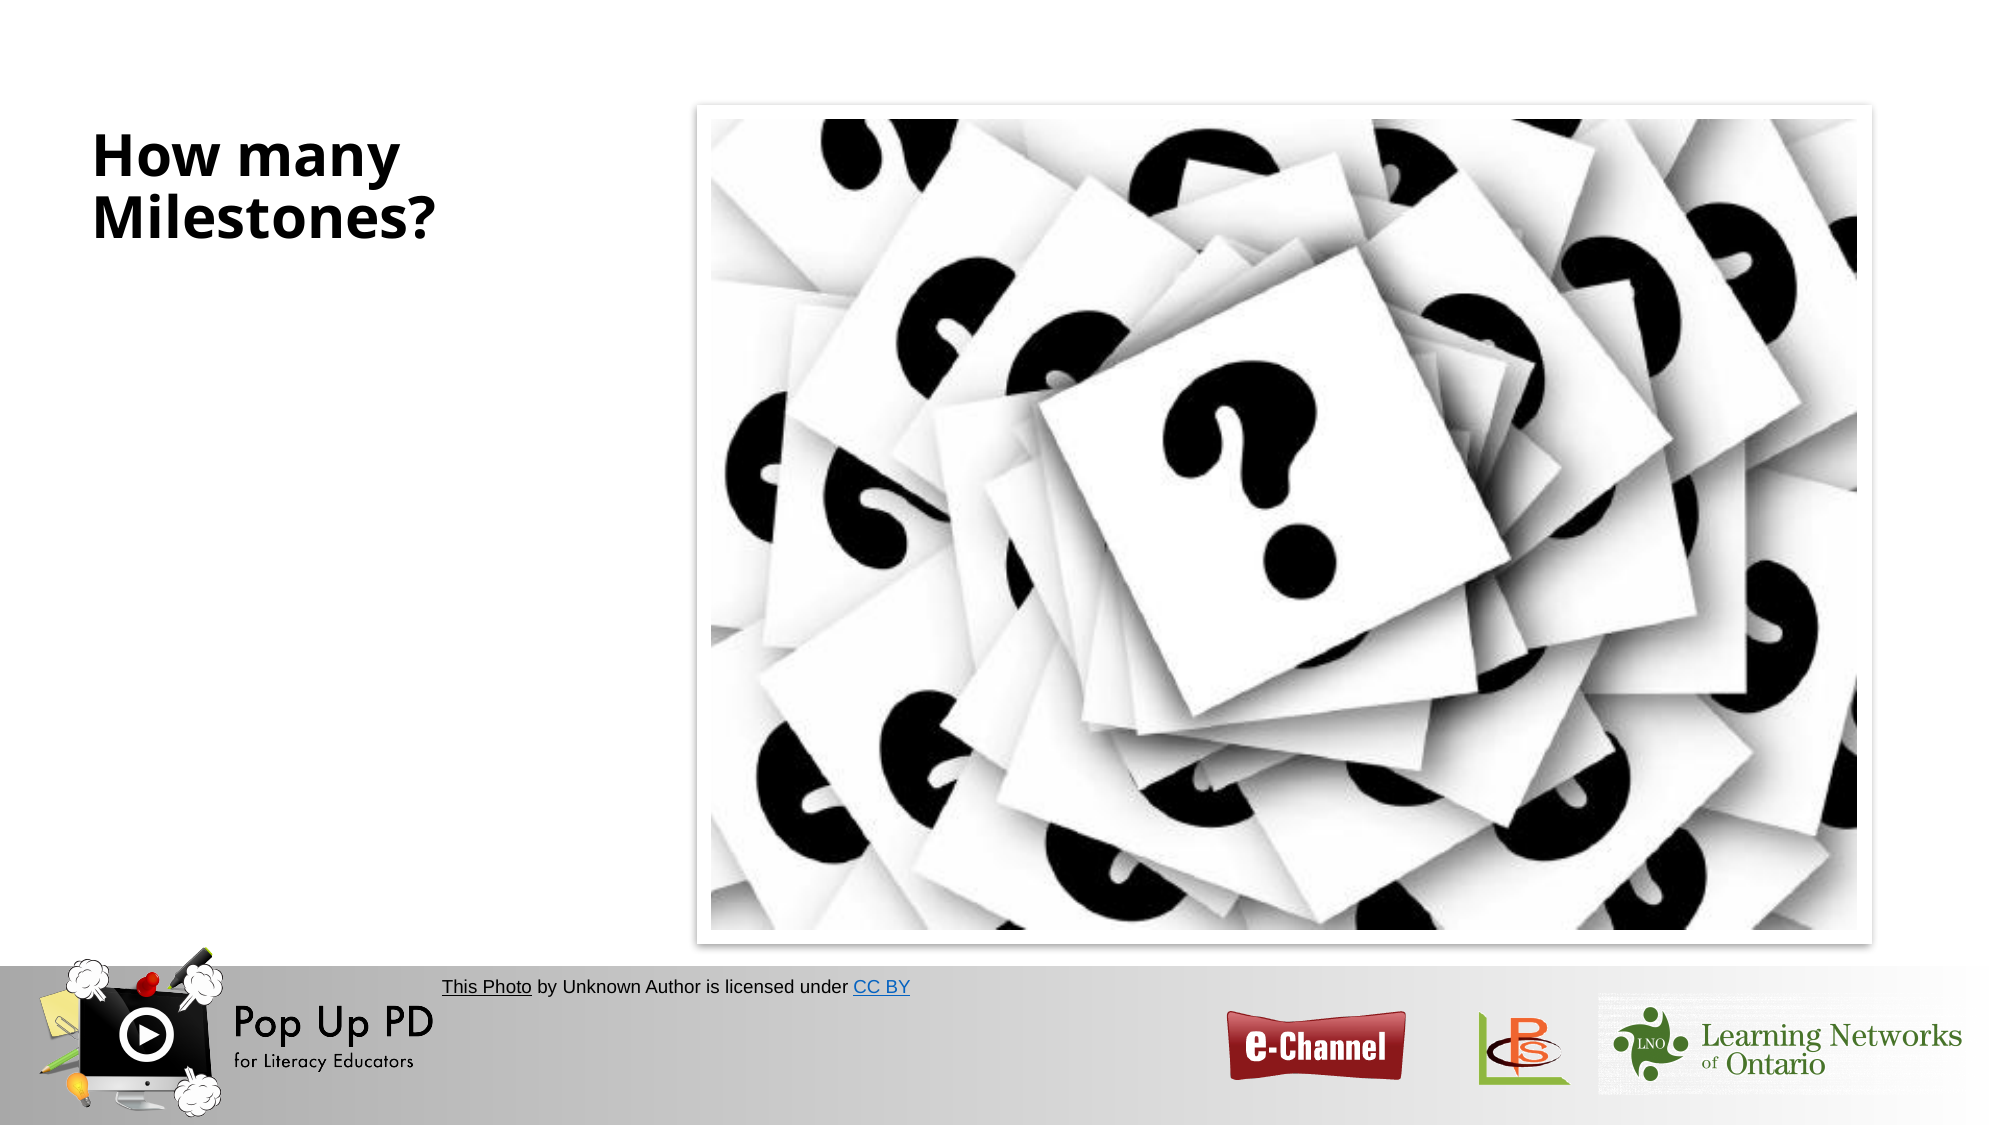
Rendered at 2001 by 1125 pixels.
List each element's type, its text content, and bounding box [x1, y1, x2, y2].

picture [0, 940, 467, 1125]
picture [1469, 999, 1575, 1091]
picture [1598, 993, 1978, 1095]
text_box This Photo by Unknown Author is licensed under CC BY [427, 967, 1573, 1005]
picture [1226, 1011, 1406, 1085]
title How many Milestones? [76, 79, 640, 298]
picture [711, 119, 1858, 931]
